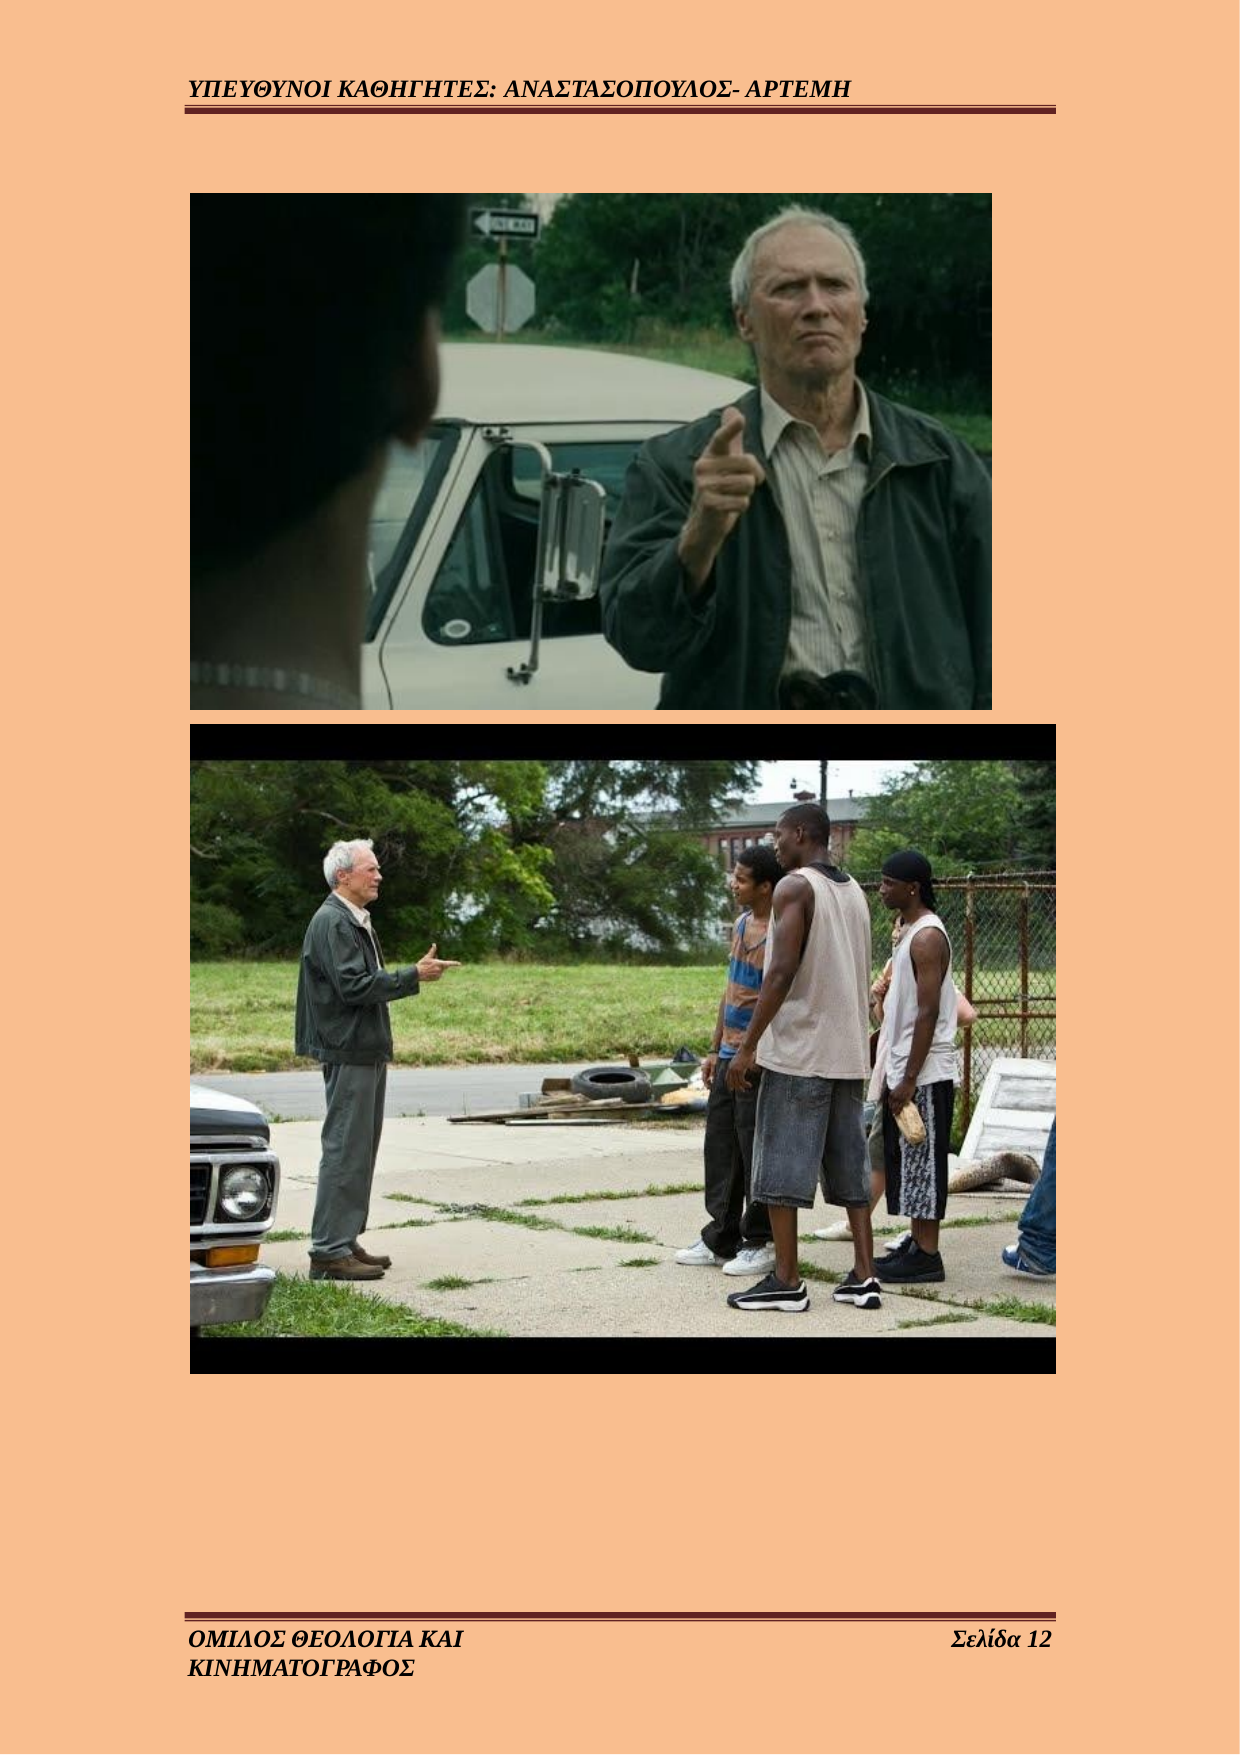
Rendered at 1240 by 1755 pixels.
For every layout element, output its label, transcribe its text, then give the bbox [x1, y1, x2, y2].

text_box [184, 1612, 1056, 1622]
picture [190, 724, 1056, 1374]
picture [190, 192, 992, 711]
slide_number Σελίδα 12 [949, 1622, 1059, 1755]
text_box [184, 104, 1056, 114]
text_box ΥΠΕΥΘΥΝΟΙ ΚΑΘΗΓΗΤΕΣ: ΑΝΑΣΤΑΣΟΠΟΥΛΟΣ- ΑΡΤΕΜΗ [185, 70, 867, 103]
footer ΟΜΙΛΟΣ ΘΕΟΛΟΓΙΑ ΚΑΙ ΚΙΝΗΜΑΤΟΓΡΑΦΟΣ [185, 1622, 672, 1755]
